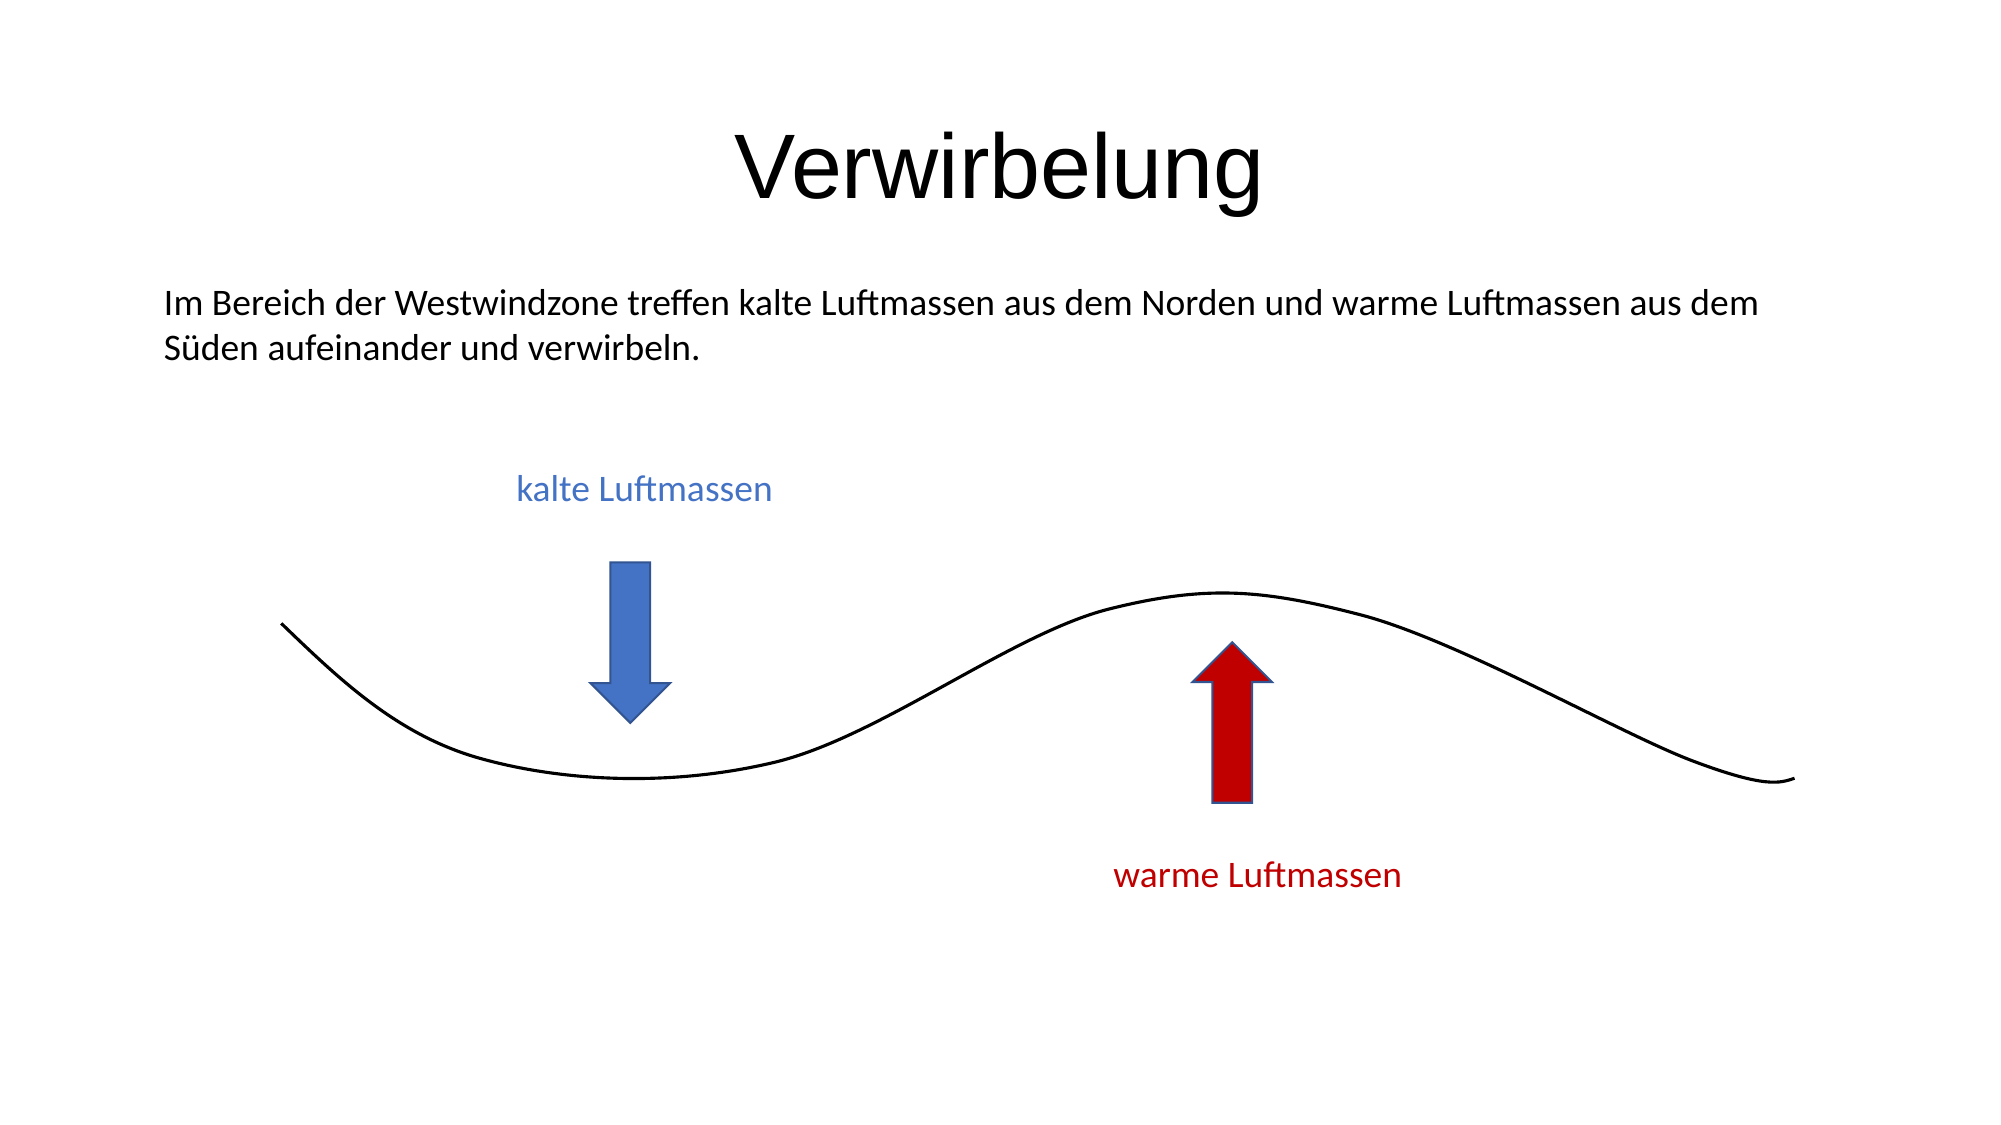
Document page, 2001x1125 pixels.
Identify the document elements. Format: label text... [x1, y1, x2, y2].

text_box warme Luftmassen [1098, 842, 1418, 903]
text_box [280, 592, 1795, 783]
text_box [588, 561, 673, 725]
text_box [1190, 640, 1275, 804]
title Verwirbelung [137, 59, 1863, 278]
text_box Im Bereich der Westwindzone treffen kalte Luftmassen aus dem Norden und warme Luftmassen aus dem Süden aufeinander und verwirbeln. [149, 270, 1863, 376]
text_box kalte Luftmassen [501, 456, 797, 517]
